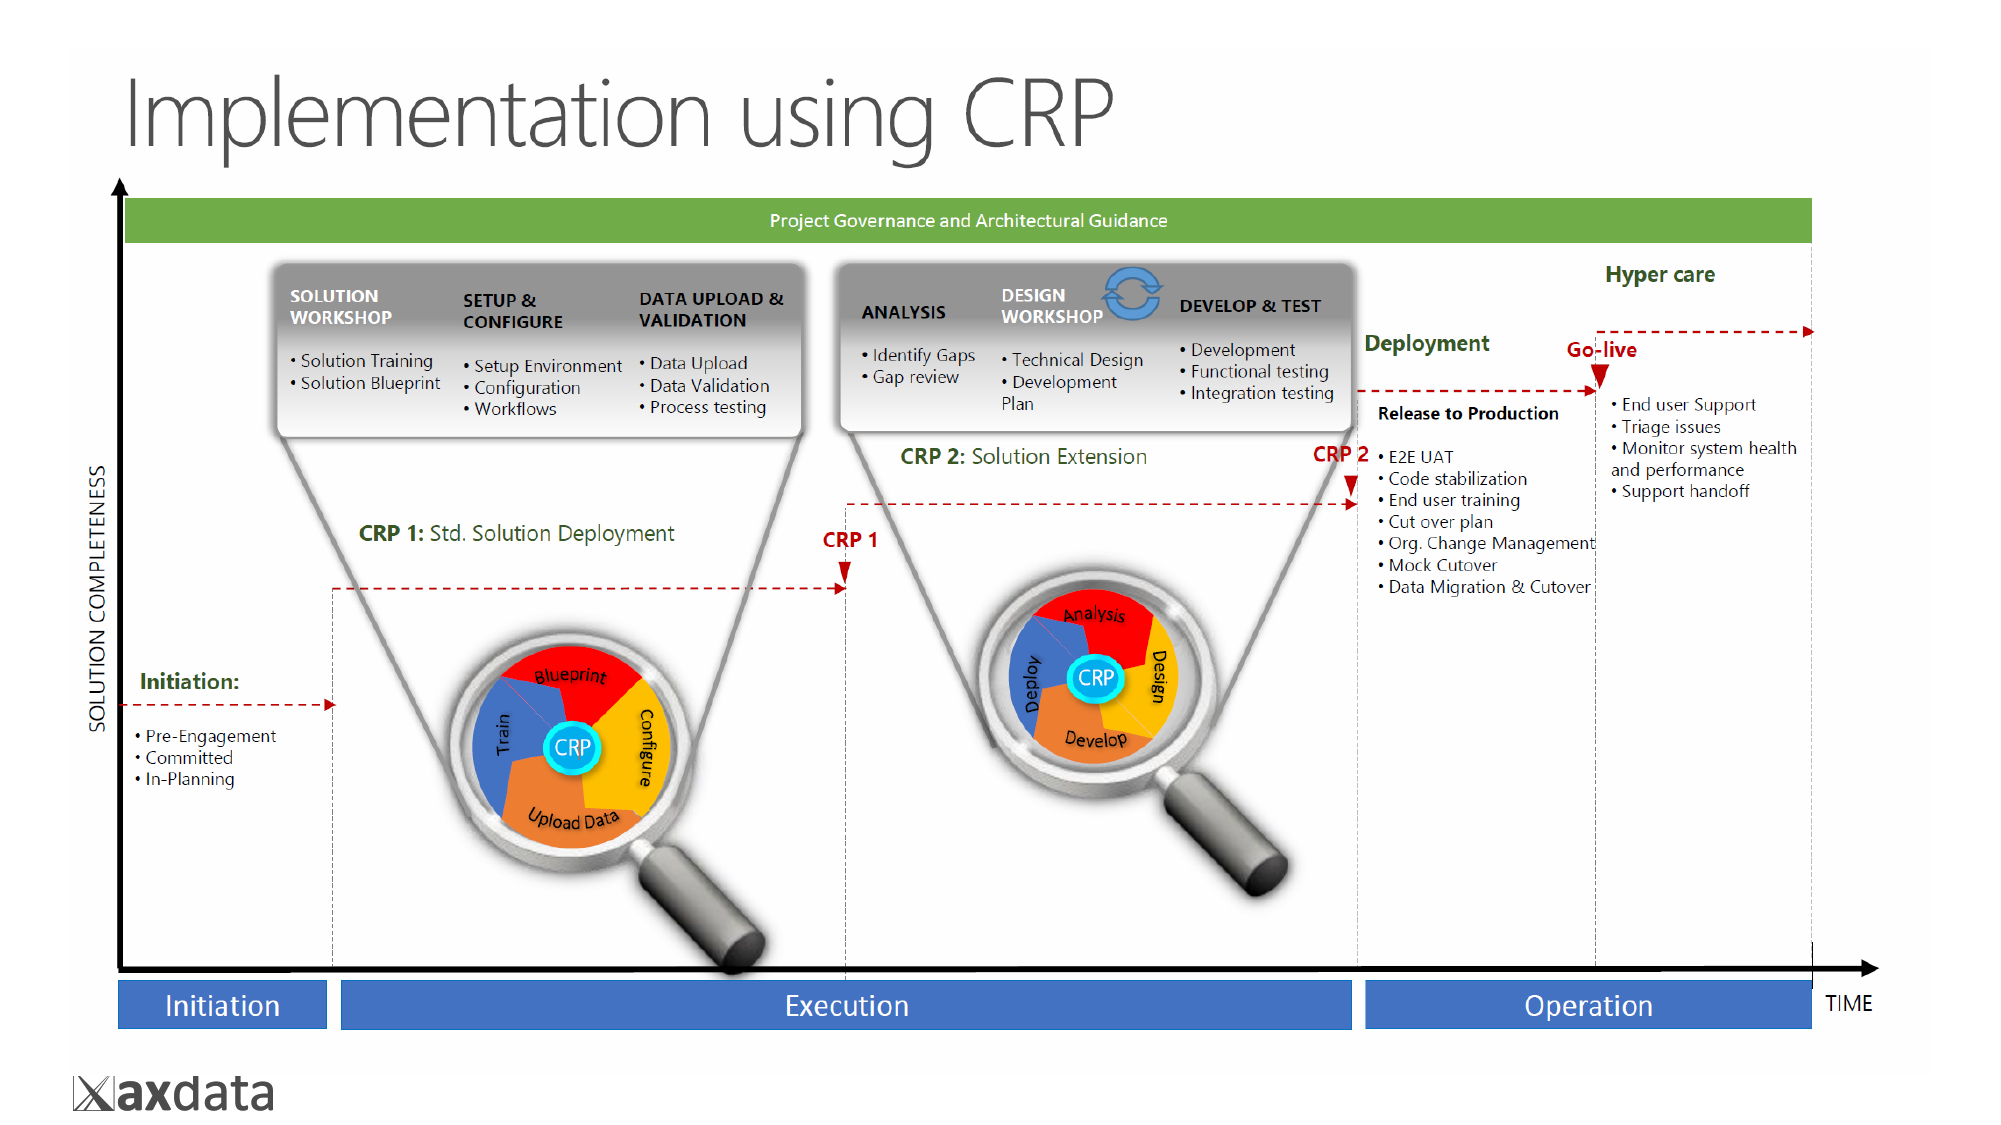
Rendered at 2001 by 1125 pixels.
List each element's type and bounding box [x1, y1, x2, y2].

picture [68, 49, 1932, 1111]
